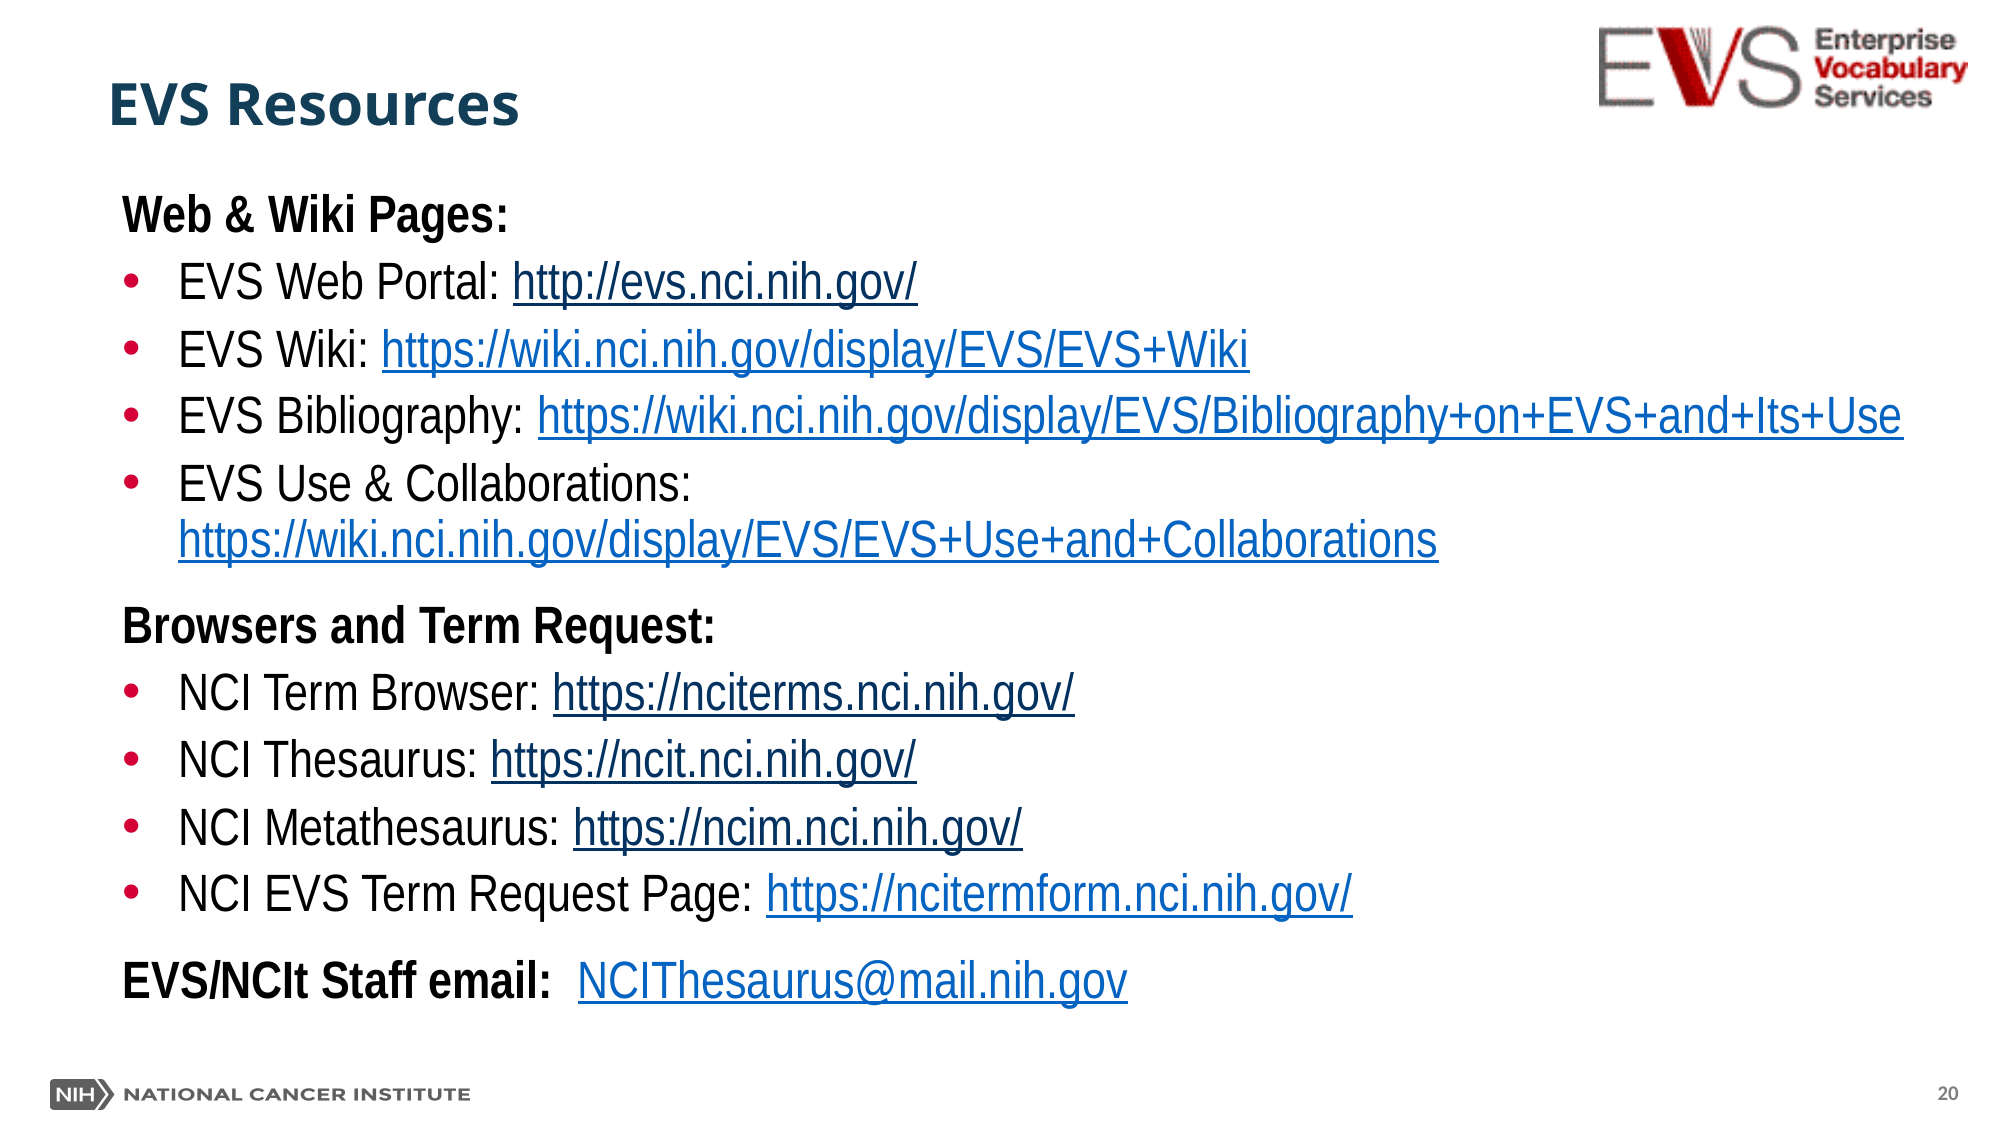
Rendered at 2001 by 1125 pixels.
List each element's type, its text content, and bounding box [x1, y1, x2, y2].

picture [50, 1079, 470, 1110]
list Web & Wiki Pages: EVS Web Portal: http://evs.nci.nih.gov/ EVS Wiki: https://wiki.nci.nih.gov/display/EVS/EVS+Wiki EVS Bibliography: https://wiki.nci.nih.gov/display/EVS/Bibliography+on+EVS+and+Its+Use EVS Use & Collaborations: https://wiki.nci.nih.gov/display/EVS/EVS+Use+and+Collaborations Browsers and Term Request: NCI Term Browser: https://nciterms.nci.nih.gov/ NCI Thesaurus: https://ncit.nci.nih.gov/ NCI Metathesaurus: https://ncim.nci.nih.gov/ NCI EVS Term Request Page: https://ncitermform.nci.nih.gov/ EVS/NCIt Staff email: NCIThesaurus@mail.nih.gov [108, 180, 1969, 1018]
title EVS Resources [108, 68, 1894, 138]
picture [1599, 24, 1968, 113]
